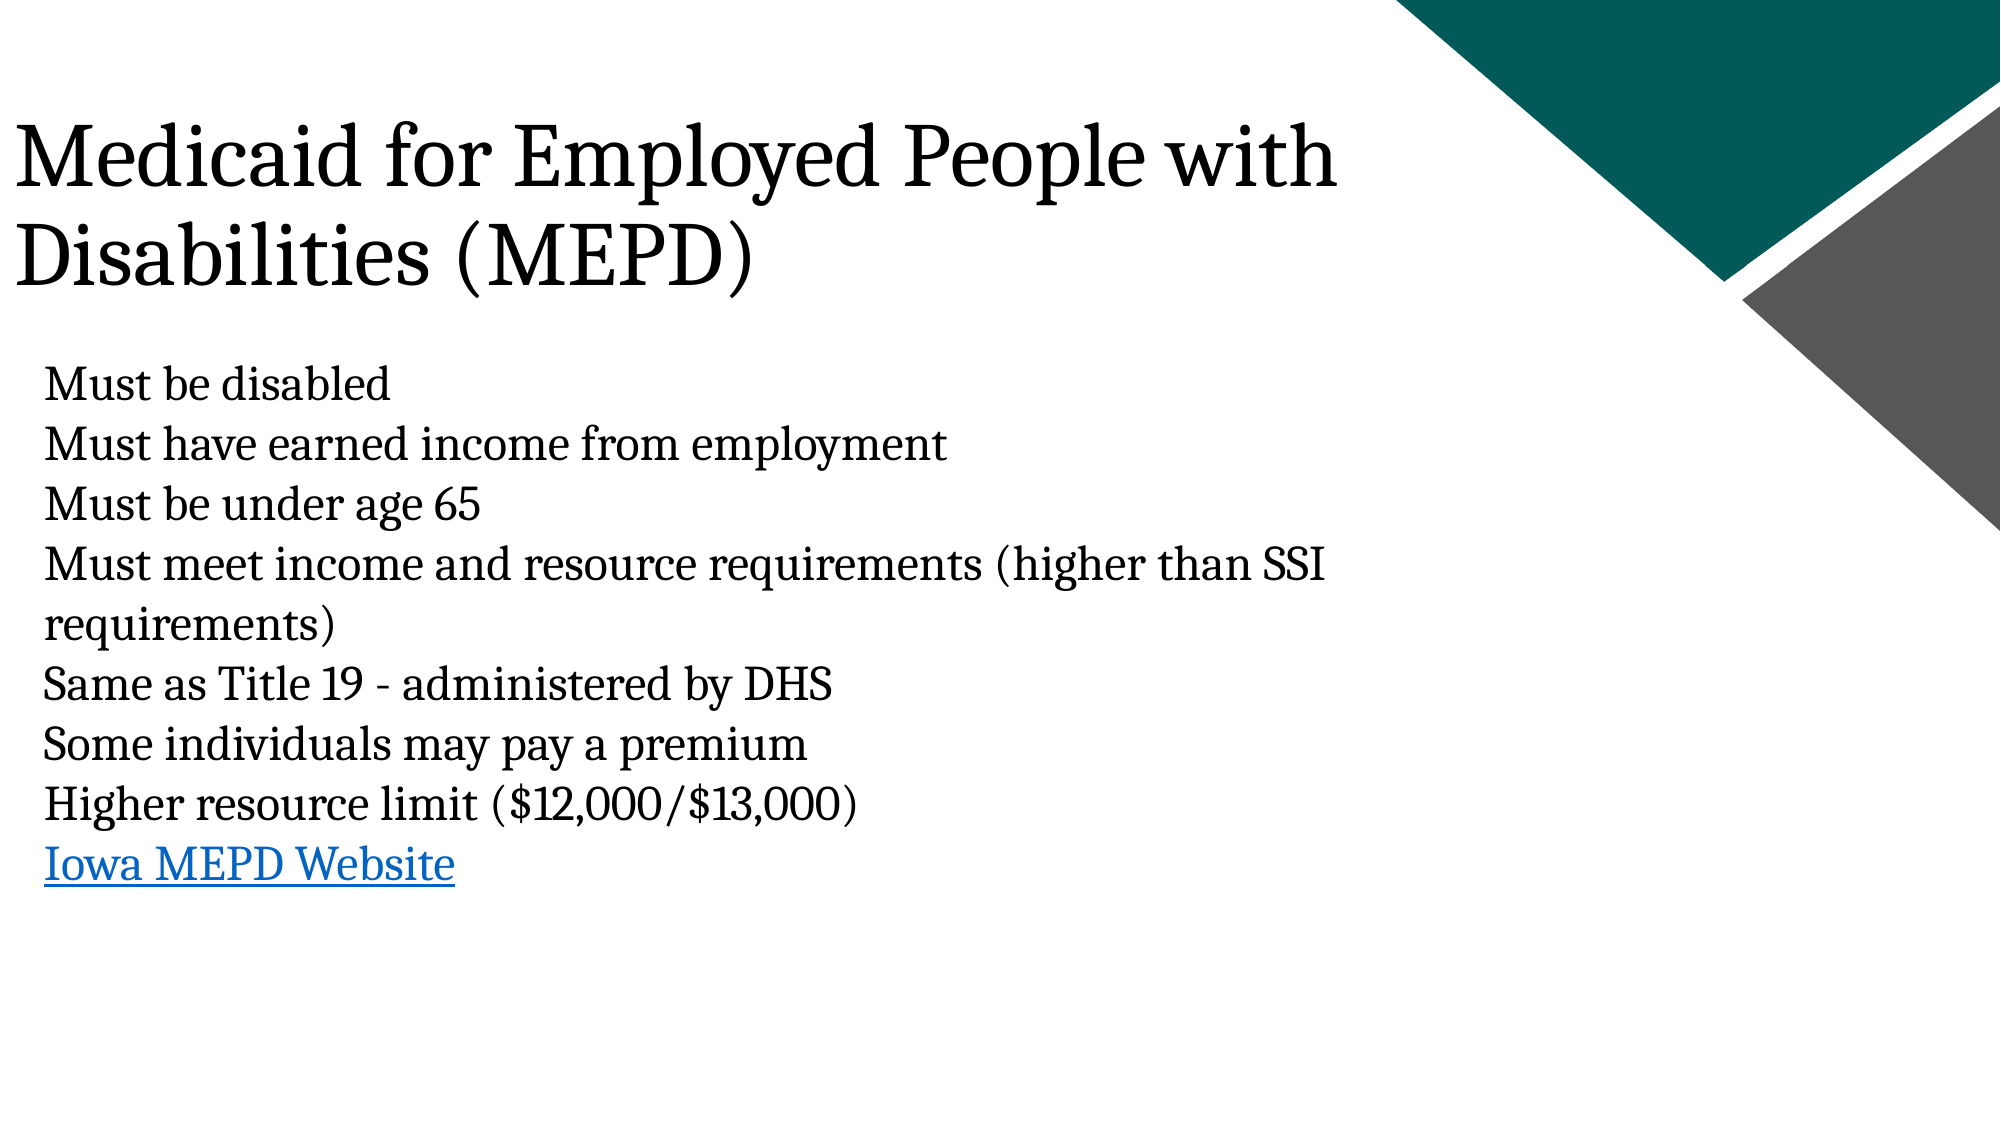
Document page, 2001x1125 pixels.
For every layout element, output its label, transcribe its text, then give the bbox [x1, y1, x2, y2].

list Must be disabled Must have earned income from employment Must be under age 65 Must meet income and resource requirements (higher than SSI requirements) Same as Title 19 - administered by DHS Some individuals may pay a premium Higher resource limit ($12,000/$13,000) Iowa MEPD Website [29, 342, 1473, 1060]
title Medicaid for Employed People with Disabilities (MEPD) [0, 99, 1411, 317]
picture [1395, 0, 2000, 531]
